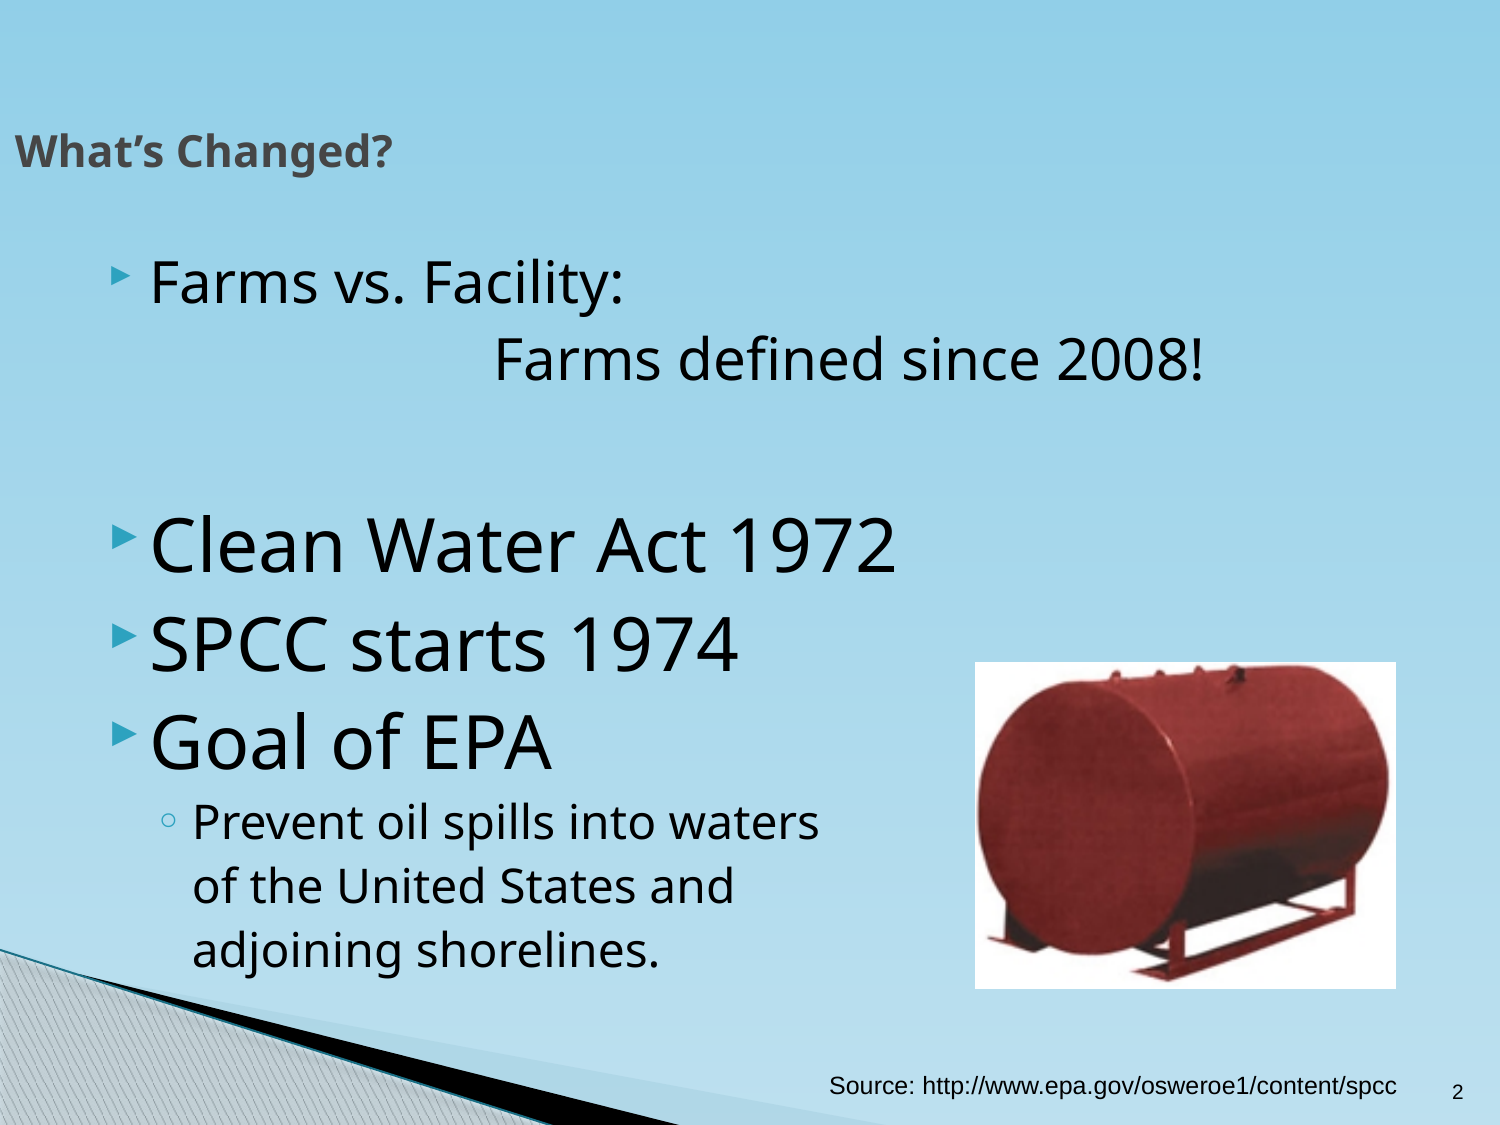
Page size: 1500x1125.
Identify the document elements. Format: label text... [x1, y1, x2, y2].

title What’s Changed? [0, 62, 1500, 238]
picture [974, 662, 1396, 989]
text_box Source: http://www.epa.gov/osweroe1/content/spcc [814, 1061, 1448, 1107]
list Farms vs. Facility: Farms defined since 2008! Clean Water Act 1972 SPCC starts 1974 Goal of EPA Prevent oil spills into waters of the United States and adjoining shorelines. [75, 238, 1425, 943]
slide_number 2 [1418, 1051, 1479, 1112]
